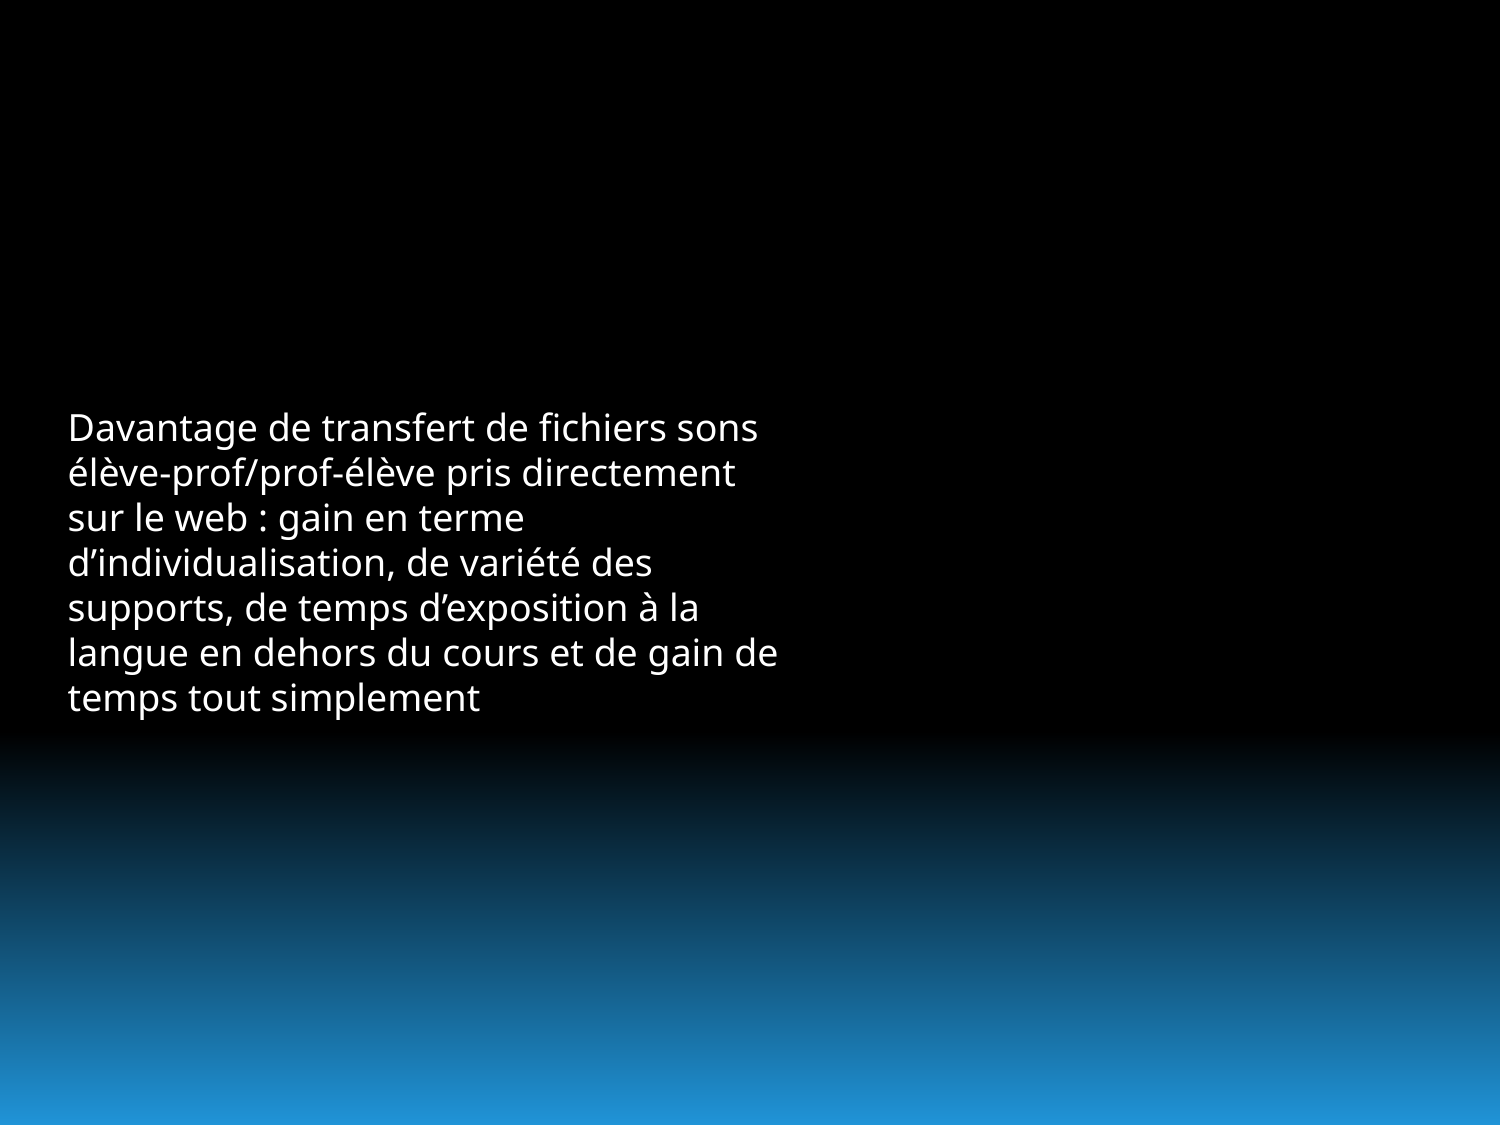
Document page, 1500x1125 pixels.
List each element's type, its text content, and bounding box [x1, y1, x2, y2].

text_box Davantage de transfert de fichiers sons élève-prof/prof-élève pris directement sur le web : gain en terme d’individualisation, de variété des supports, de temps d’exposition à la langue en dehors du cours et de gain de temps tout simplement [53, 397, 803, 727]
